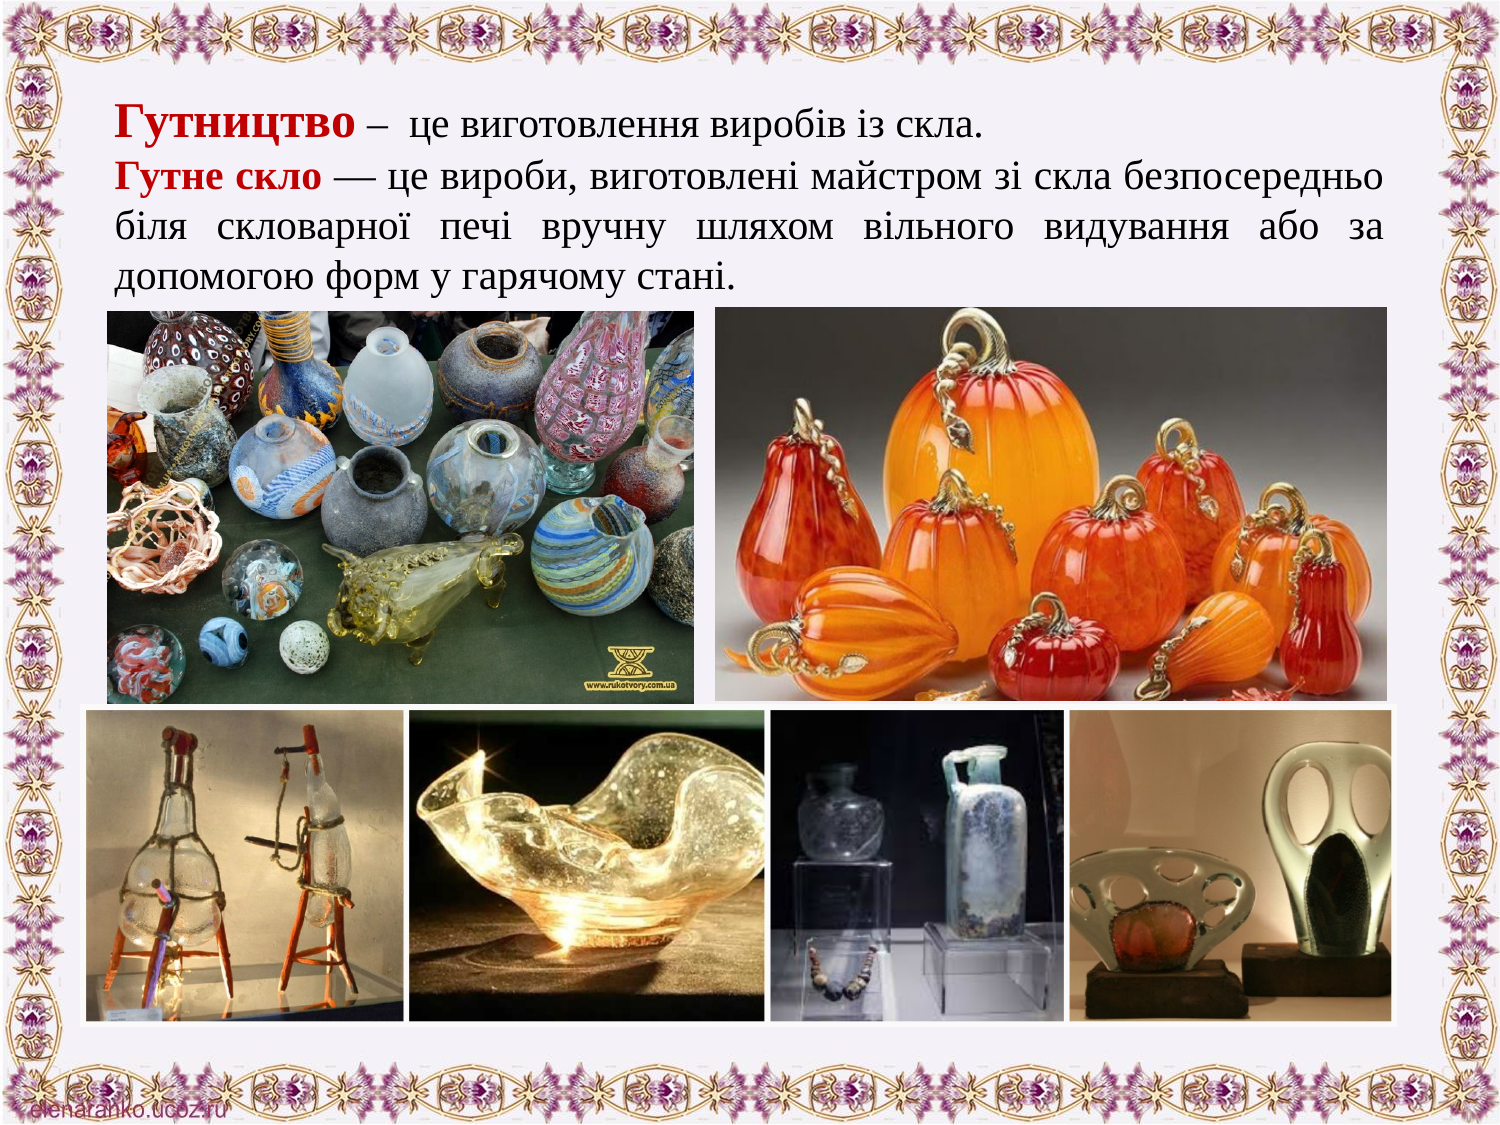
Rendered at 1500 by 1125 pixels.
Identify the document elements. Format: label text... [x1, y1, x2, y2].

text_box Гутництво – це виготовлення виробів із скла. Гутне скло — це вироби, виготовлені майстром зі скла безпосередньо біля скловарної печі вручну шляхом вільного видування або за допомогою форм у гарячому стані. [99, 80, 1400, 306]
picture [0, 0, 1500, 1125]
